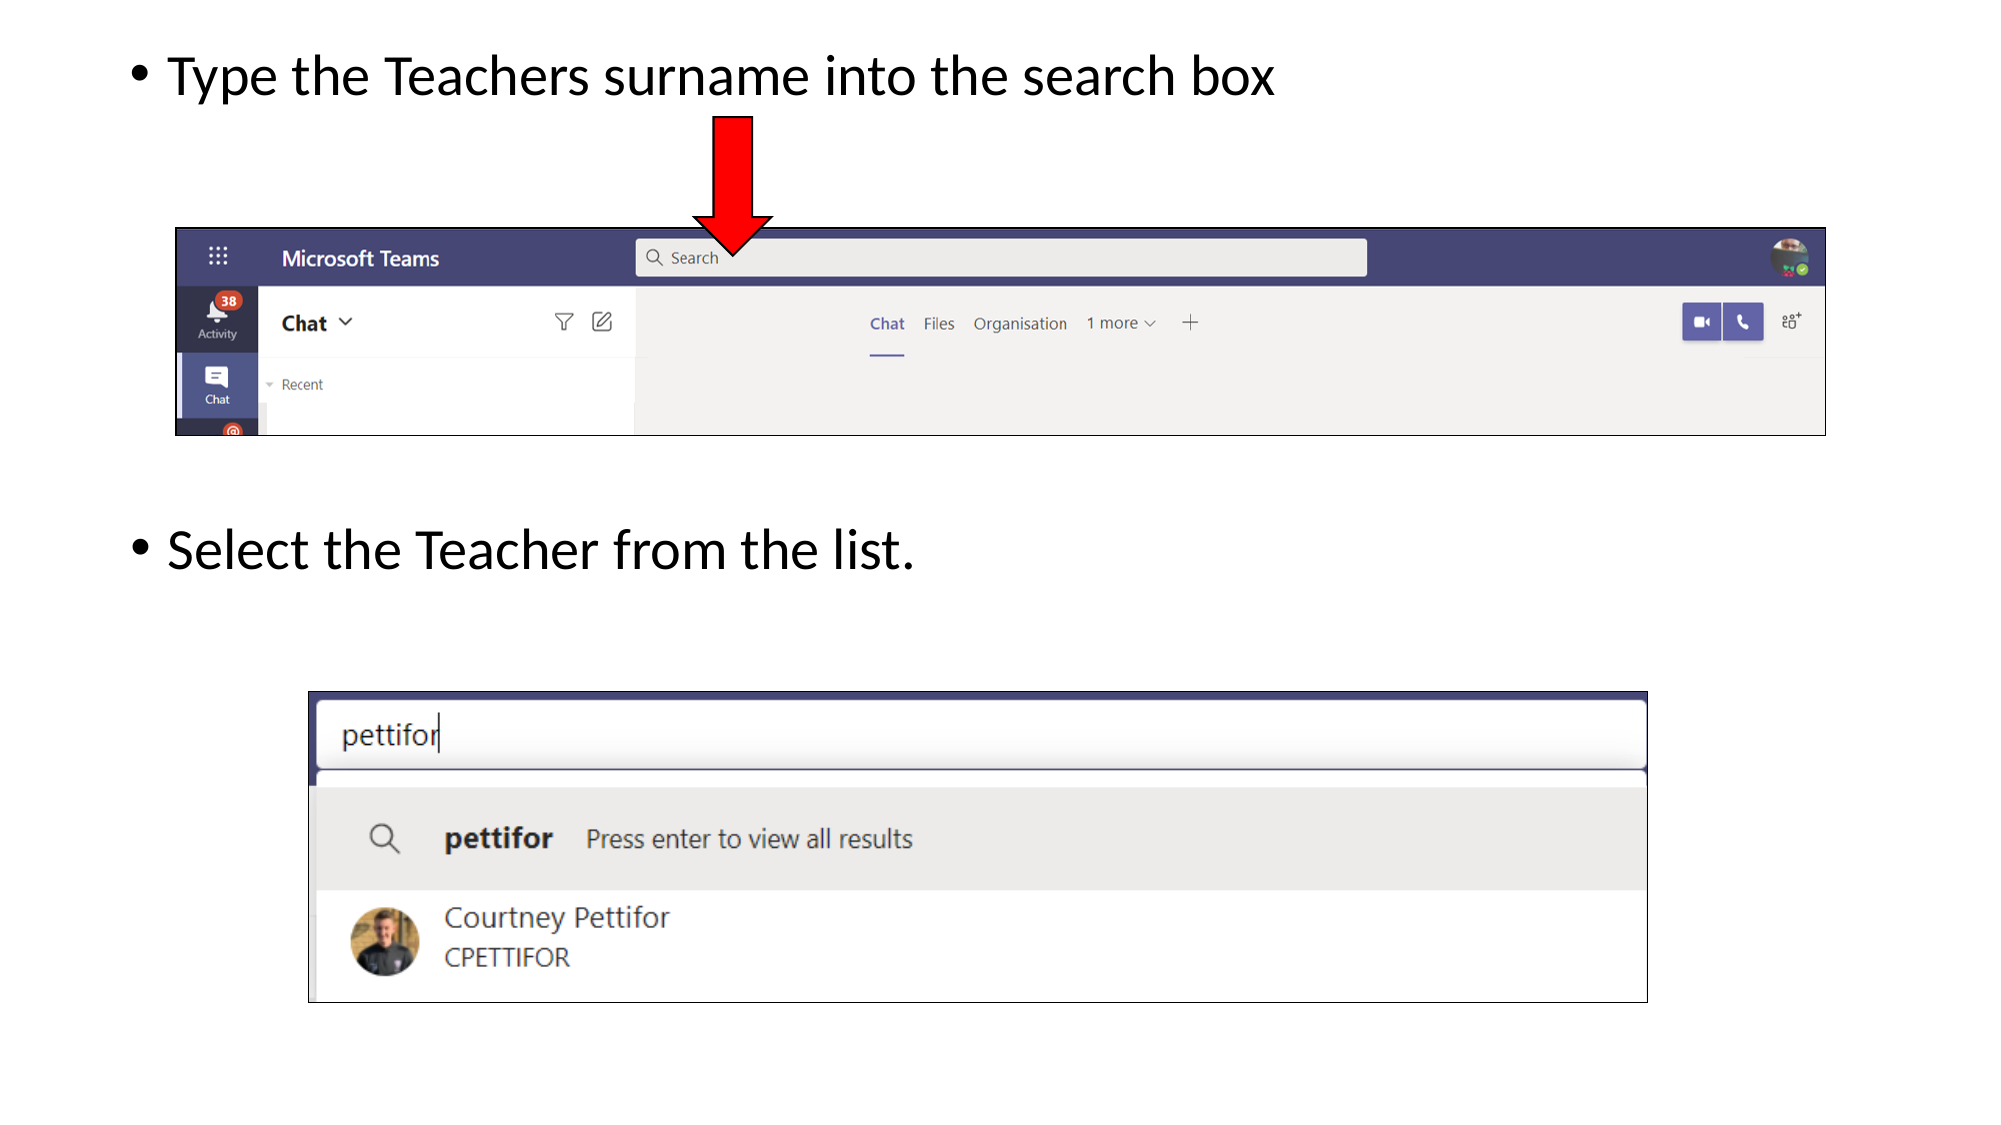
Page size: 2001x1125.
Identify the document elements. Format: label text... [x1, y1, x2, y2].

picture [175, 227, 1826, 436]
picture [308, 691, 1648, 1003]
list Type the Teachers surname into the search box [114, 37, 1760, 240]
text_box [691, 116, 774, 227]
text_box Select the Teacher from the list. [115, 511, 1841, 616]
